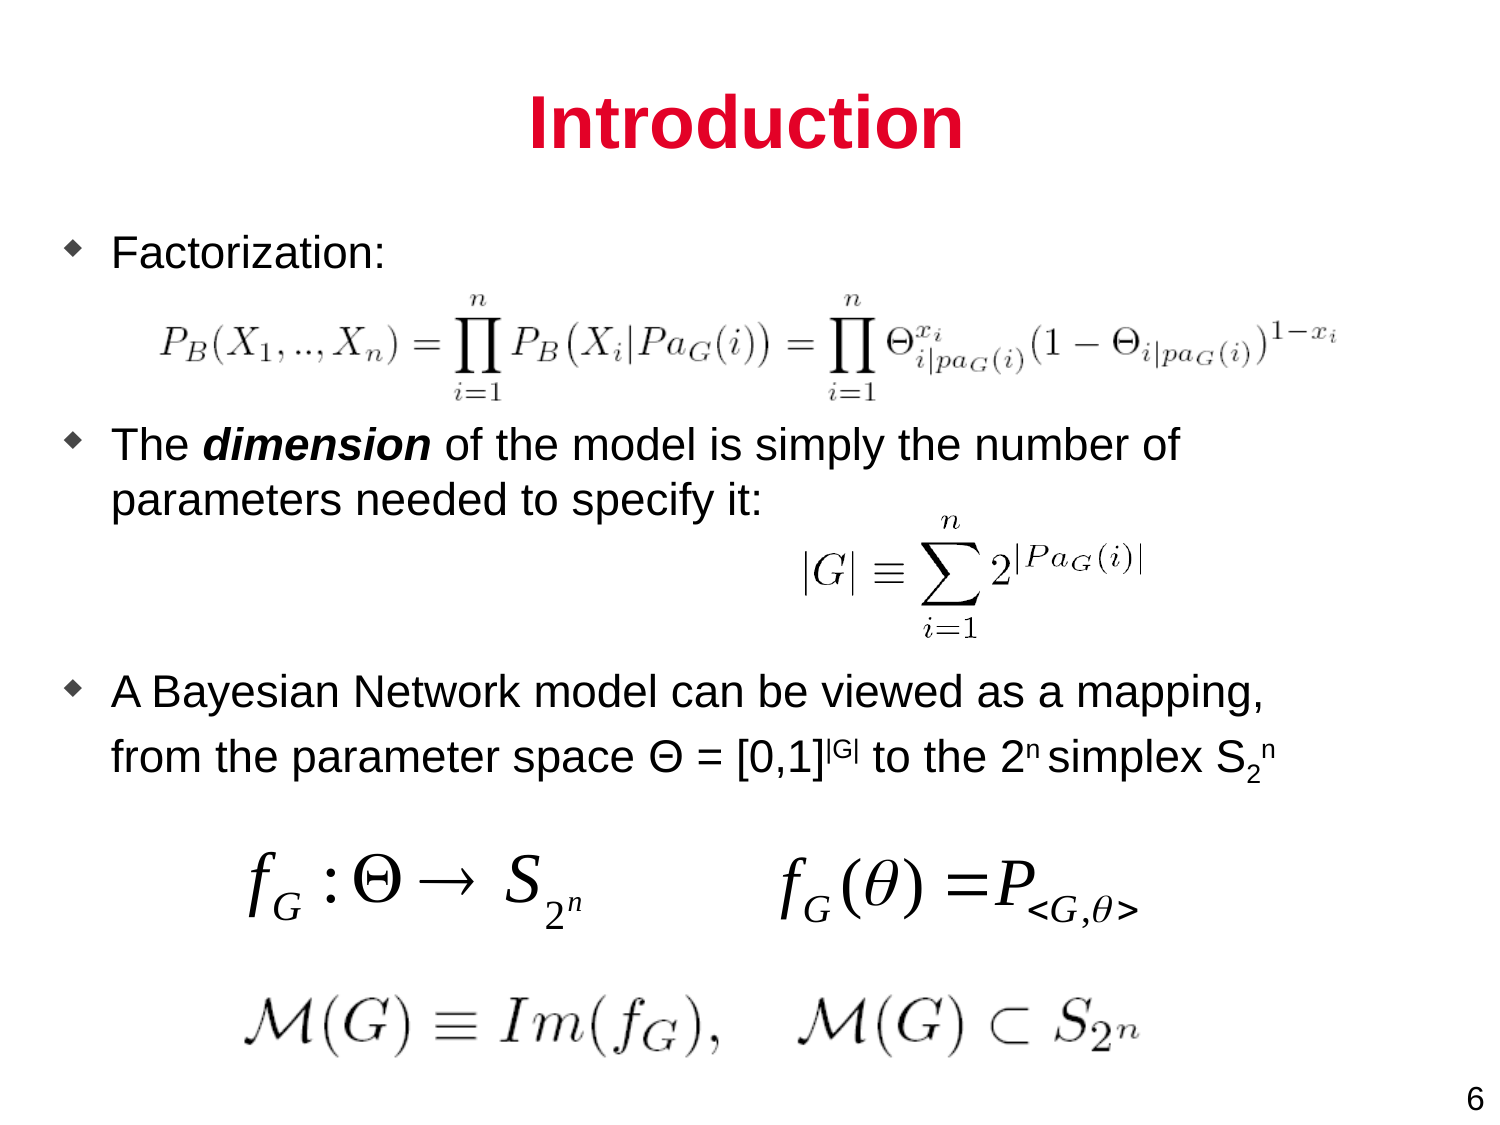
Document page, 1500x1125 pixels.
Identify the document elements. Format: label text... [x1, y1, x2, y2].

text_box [757, 837, 1153, 946]
title Introduction [57, 24, 1438, 213]
slide_number 6 [1428, 1069, 1500, 1125]
picture [237, 968, 1151, 1086]
picture [140, 276, 1363, 428]
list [224, 831, 598, 945]
list Factorization: The dimension of the model is simply the number of parameters needed to specify it: A Bayesian Network model can be viewed as a mapping, from the parameter space Θ = [0,1]|G| to the 2n simplex S2n [49, 215, 1398, 1054]
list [780, 498, 1166, 656]
